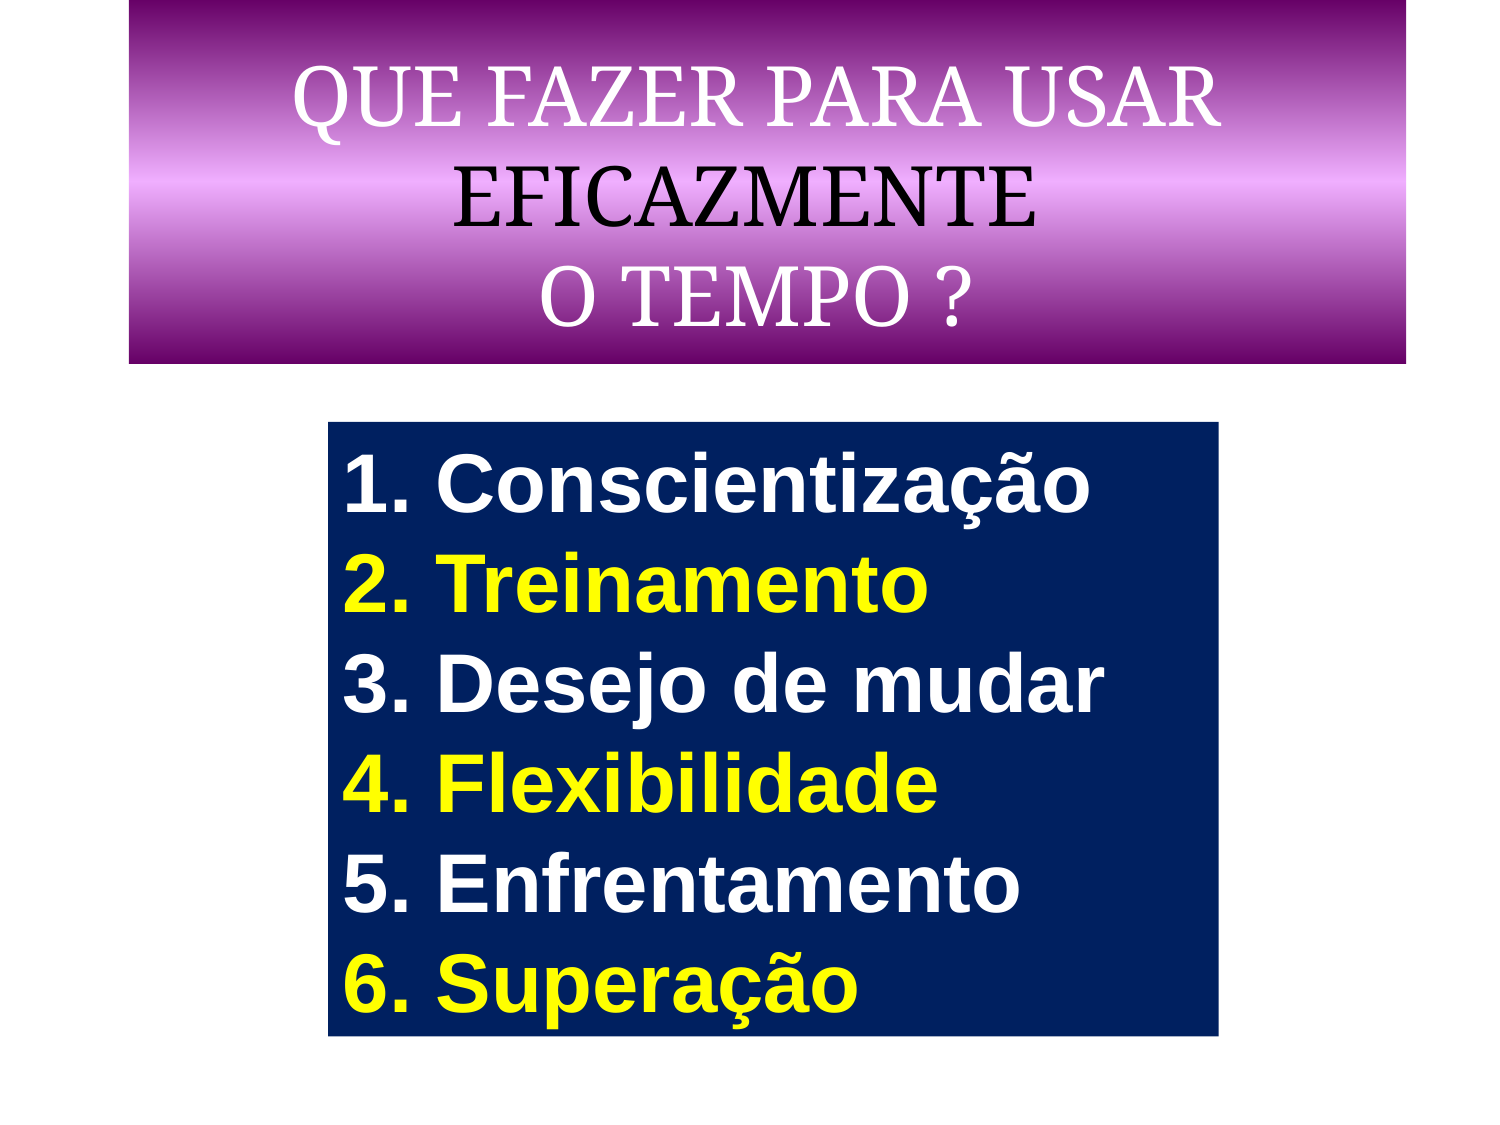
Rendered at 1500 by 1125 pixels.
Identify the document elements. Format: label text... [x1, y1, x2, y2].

text_box [128, 0, 1407, 364]
text_box Conscientização Treinamento Desejo de mudar Flexibilidade Enfrentamento Superação [328, 421, 1219, 1037]
text_box QUE FAZER PARA USAR EFICAZMENTE O TEMPO ? [128, 23, 1383, 364]
